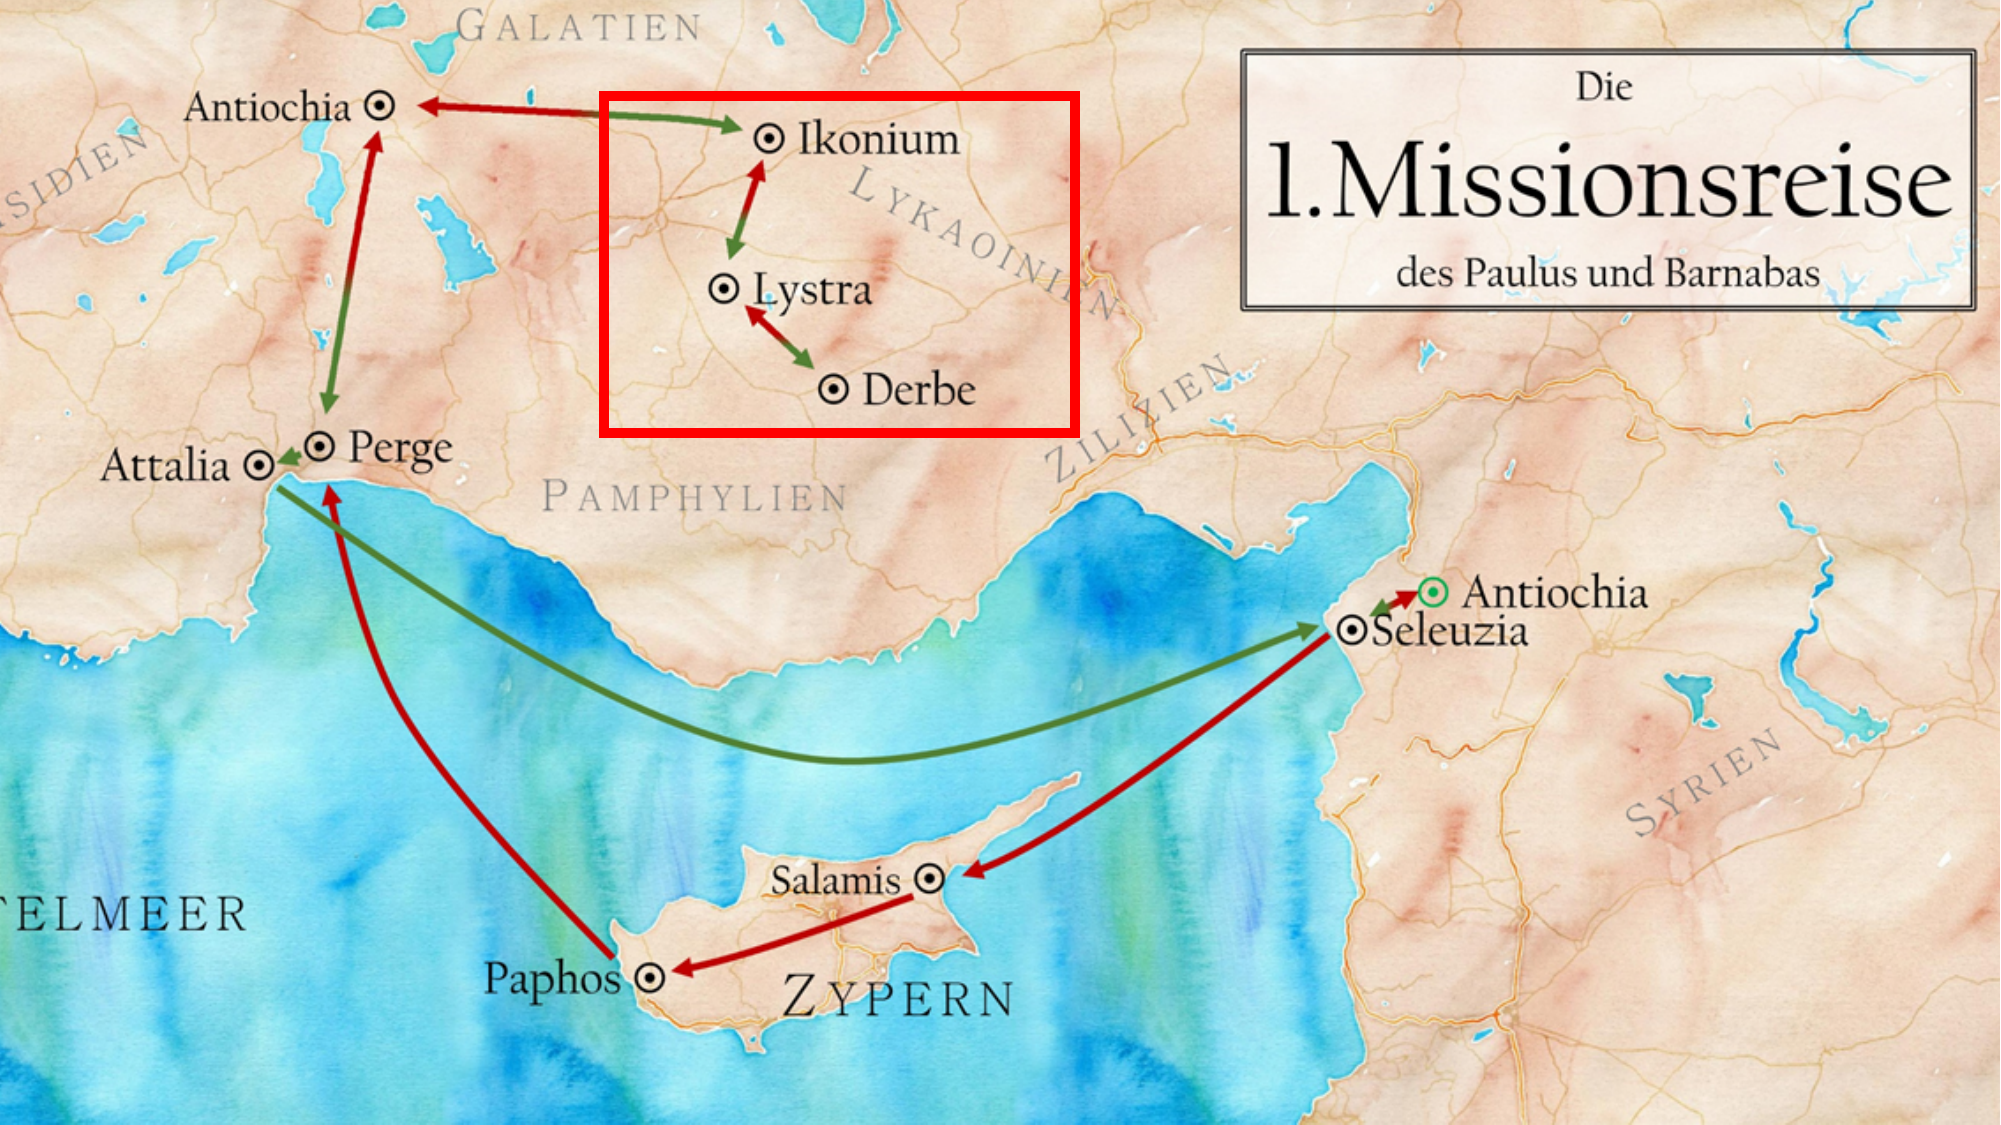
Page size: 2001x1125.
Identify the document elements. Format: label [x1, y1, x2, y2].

text_box [0, 0, 2000, 1125]
